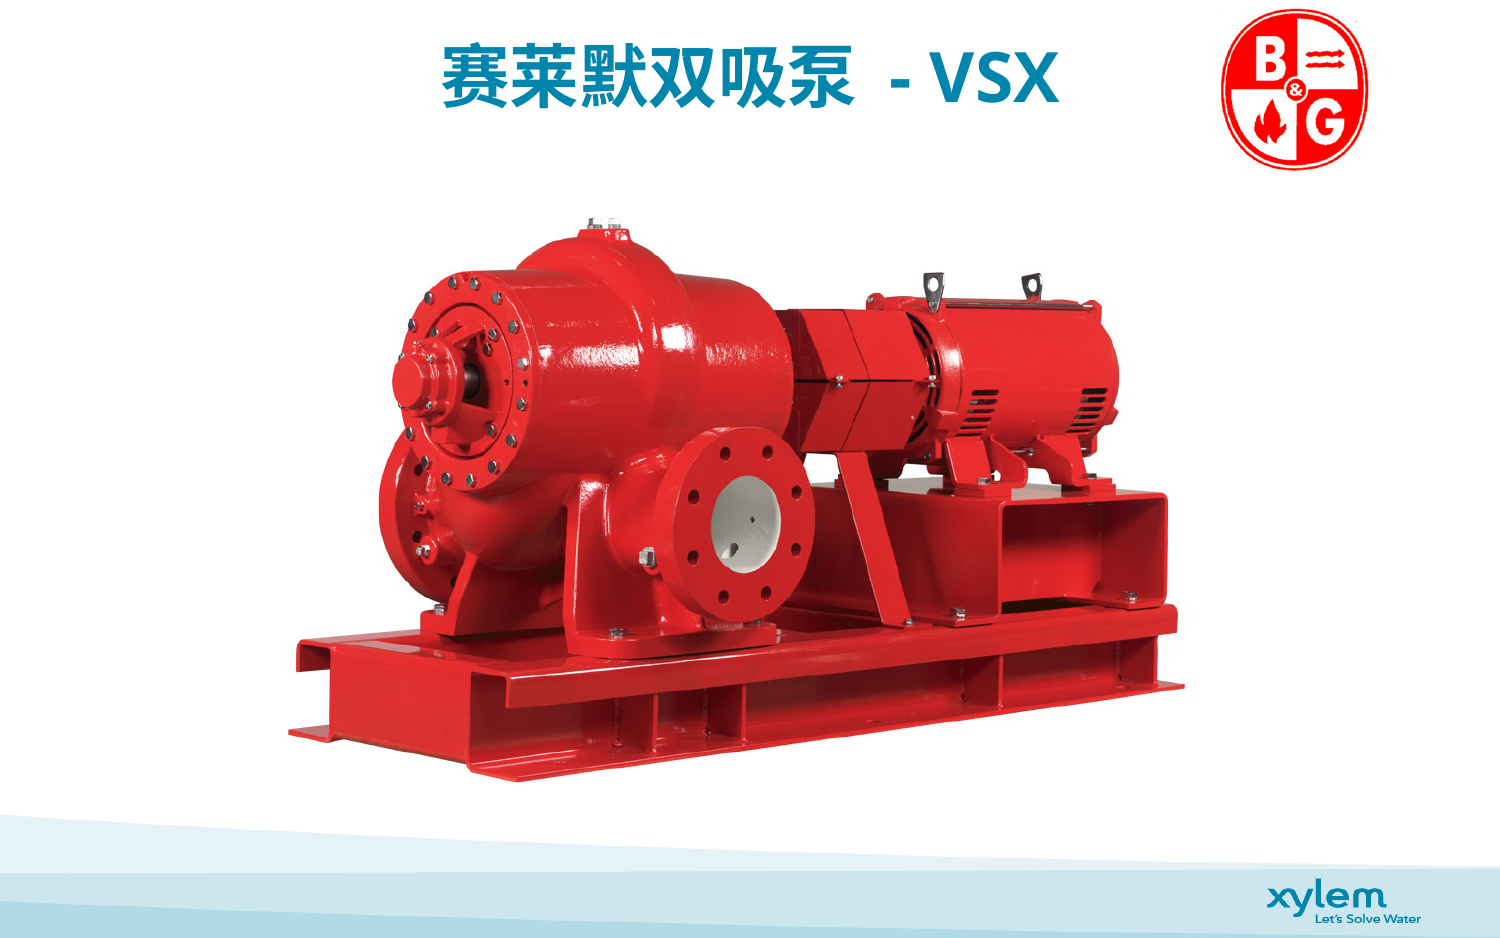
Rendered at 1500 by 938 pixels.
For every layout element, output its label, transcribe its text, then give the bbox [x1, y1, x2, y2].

title 赛莱默双吸泵 - VSX [187, 26, 1215, 136]
picture [287, 209, 1189, 784]
picture [0, 804, 1500, 938]
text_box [1220, 3, 1371, 173]
